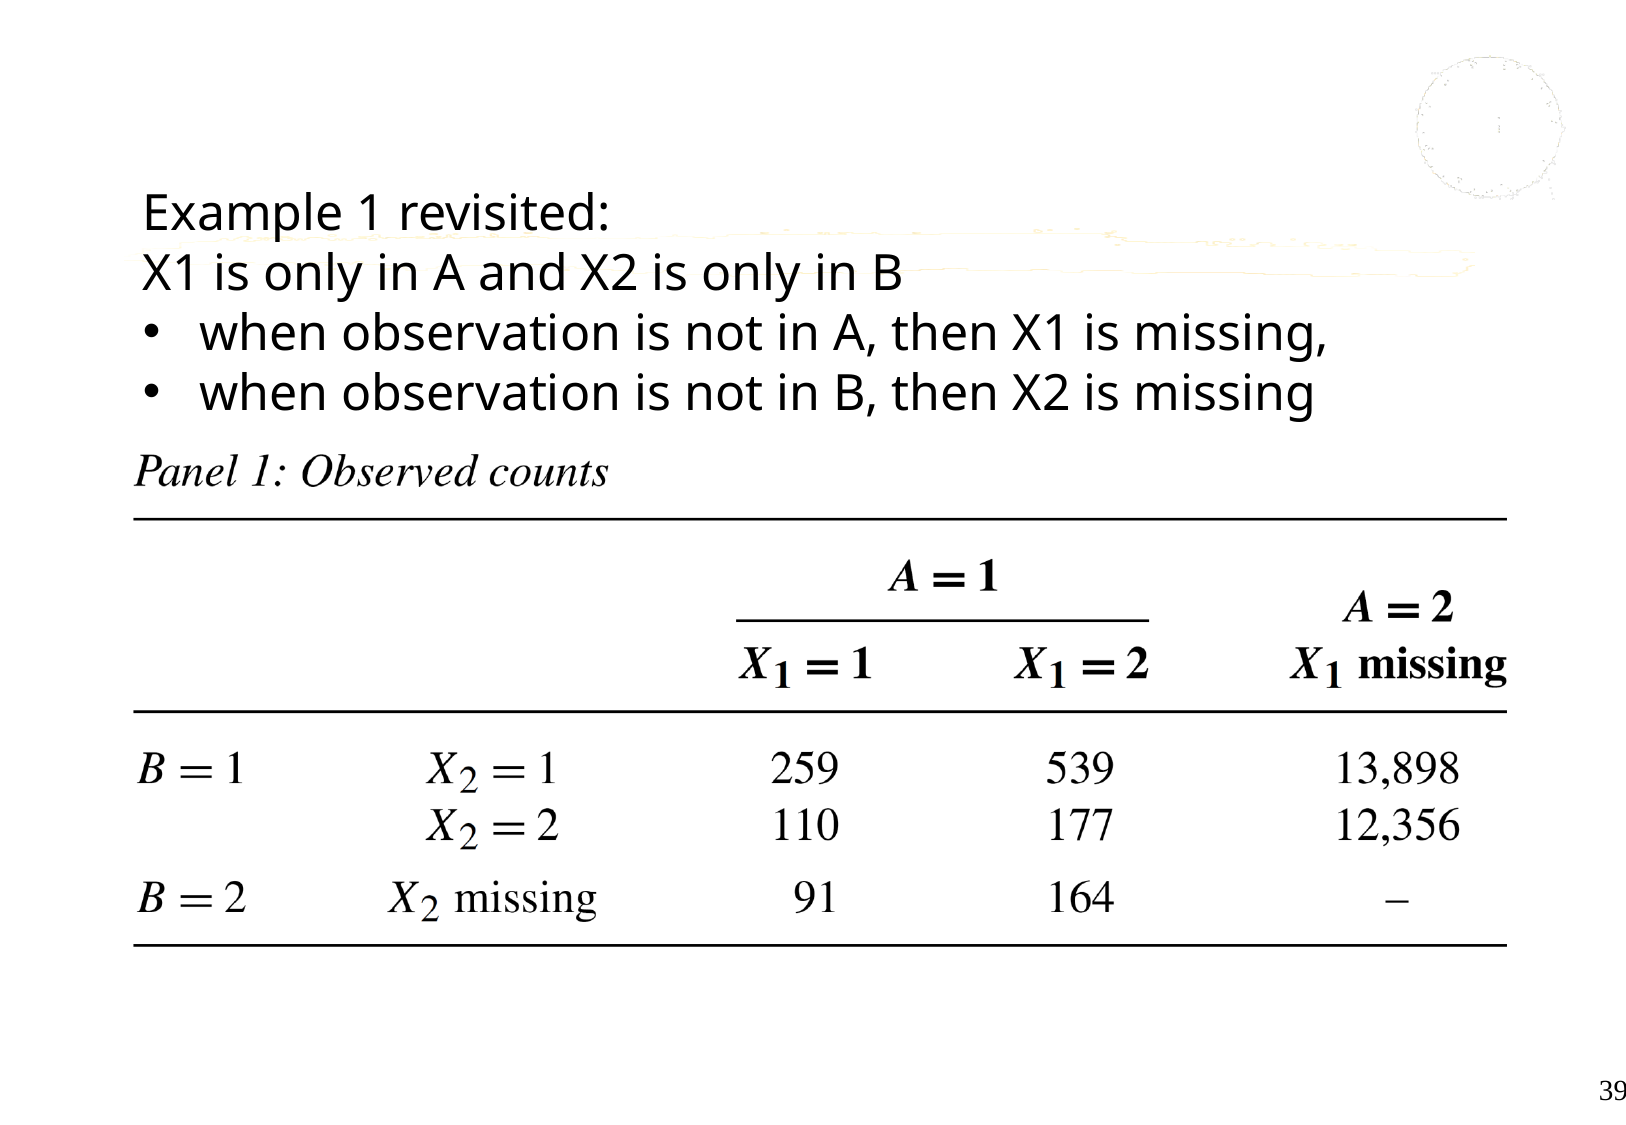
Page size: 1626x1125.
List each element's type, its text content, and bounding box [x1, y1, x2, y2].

picture [114, 444, 1522, 965]
text_box Example 1 revisited: X1 is only in A and X2 is only in B when observation is not in A, then X1 is missing, when observation is not in B, then X2 is missing [128, 172, 1345, 428]
